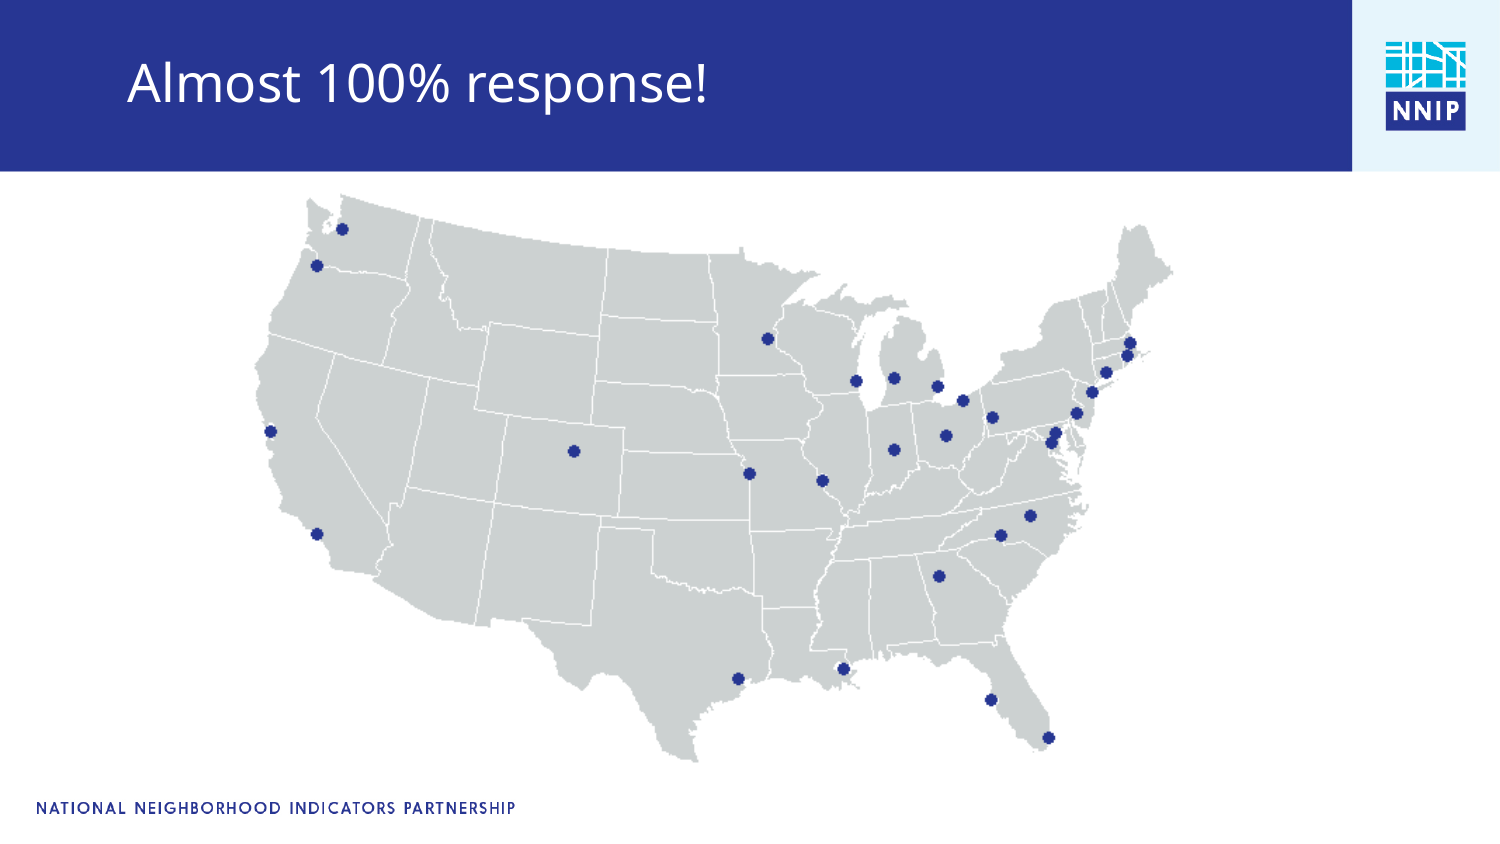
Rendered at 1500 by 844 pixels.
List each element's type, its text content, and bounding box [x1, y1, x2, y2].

title Almost 100% response! [112, 15, 1310, 147]
picture [0, 187, 1191, 844]
picture [0, 0, 1500, 177]
